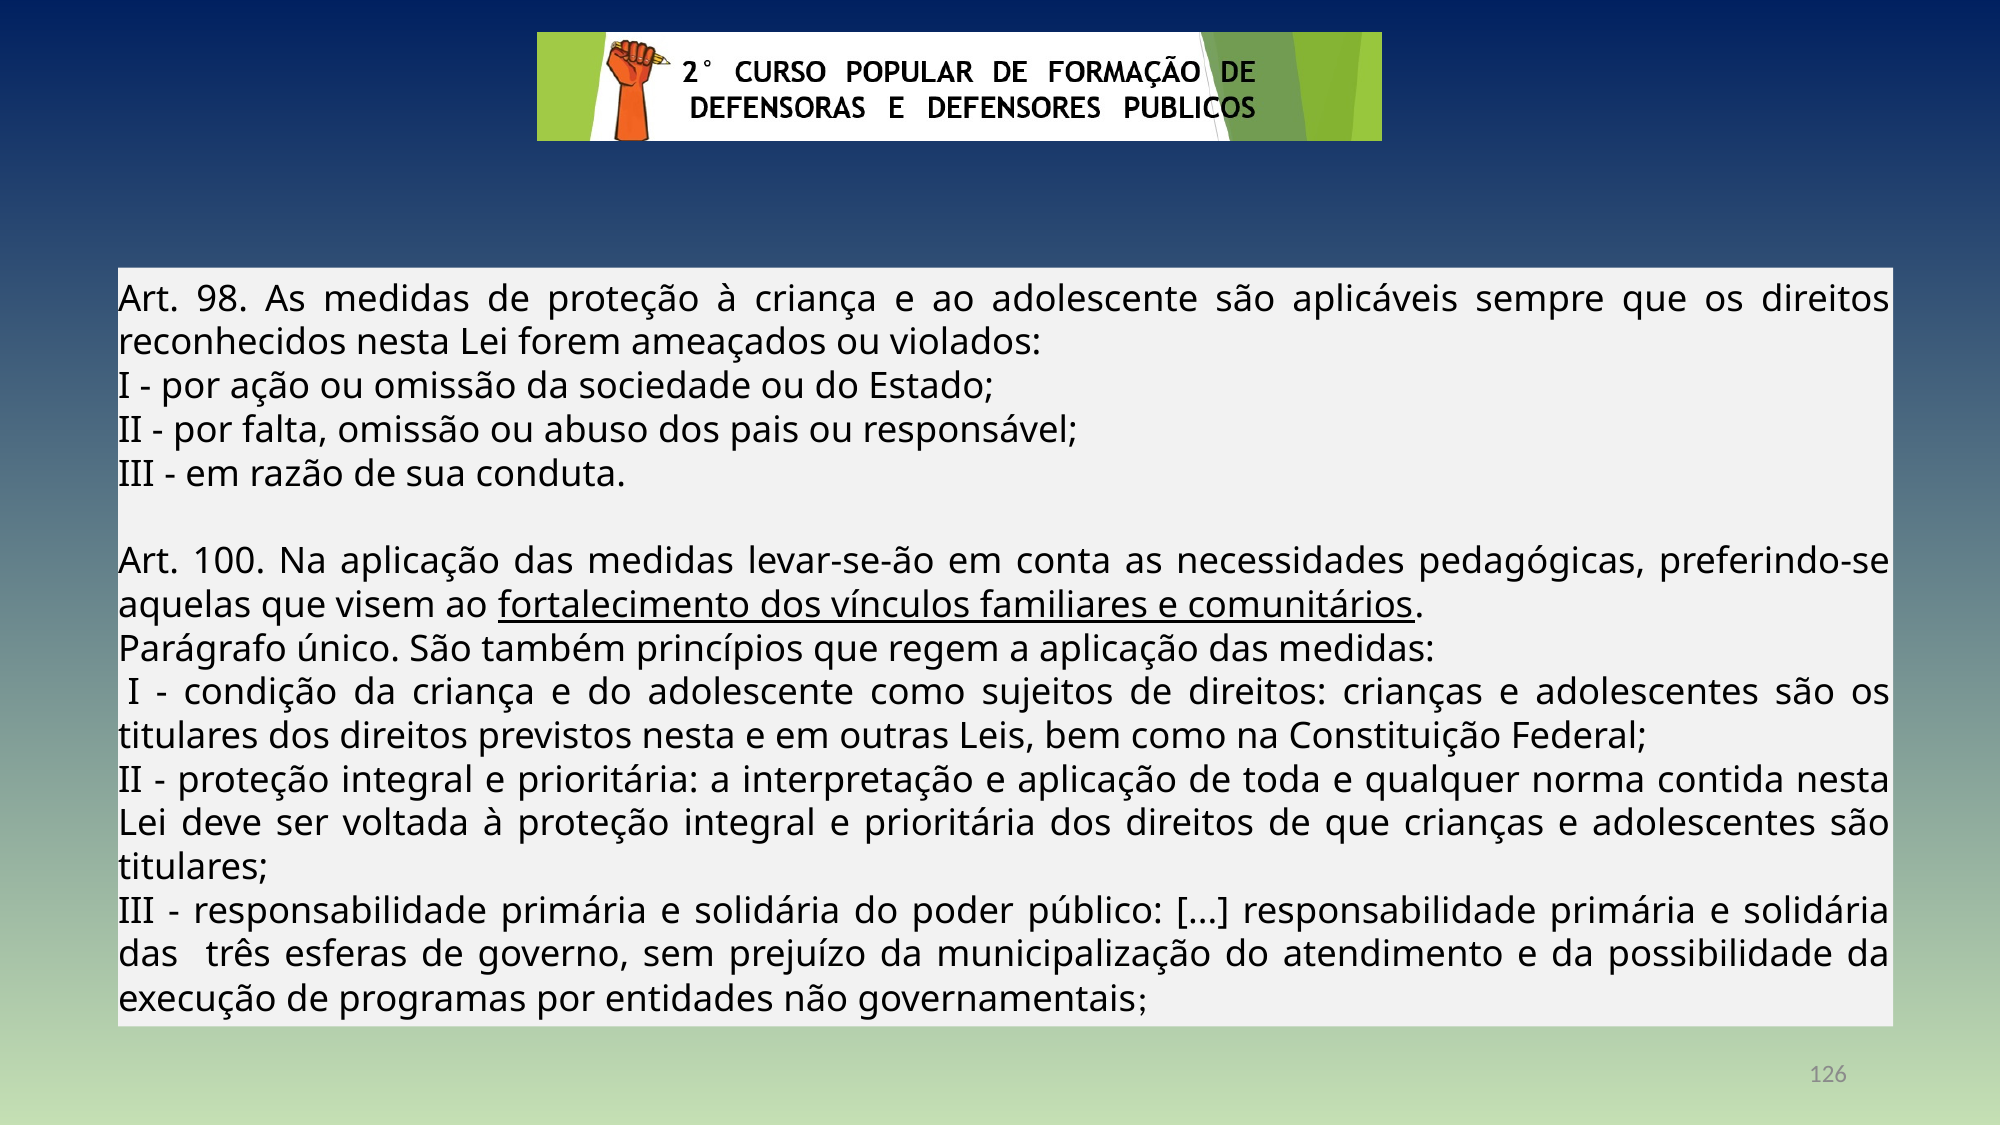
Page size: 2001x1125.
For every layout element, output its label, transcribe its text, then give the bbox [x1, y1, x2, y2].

slide_number 126 [1412, 1042, 1863, 1103]
picture [537, 32, 1382, 141]
text_box Art. 98. As medidas de proteção à criança e ao adolescente são aplicáveis sempre que os direitos reconhecidos nesta Lei forem ameaçados ou violados: I - por ação ou omissão da sociedade ou do Estado; II - por falta, omissão ou abuso dos pais ou responsável; III - em razão de sua conduta. Art. 100. Na aplicação das medidas levar-se-ão em conta as necessidades pedagógicas, preferindo-se aquelas que visem ao fortalecimento dos vínculos familiares e comunitários. Parágrafo único. São também princípios que regem a aplicação das medidas: I - condição da criança e do adolescente como sujeitos de direitos: crianças e adolescentes são os titulares dos direitos previstos nesta e em outras Leis, bem como na Constituição Federal; II - proteção integral e prioritária: a interpretação e aplicação de toda e qualquer norma contida nesta Lei deve ser voltada à proteção integral e prioritária dos direitos de que crianças e adolescentes são titulares; III - responsabilidade primária e solidária do poder público: [...] responsabilidade primária e solidária das três esferas de governo, sem prejuízo da municipalização do atendimento e da possibilidade da execução de programas por entidades não governamentais; [118, 267, 1894, 1027]
